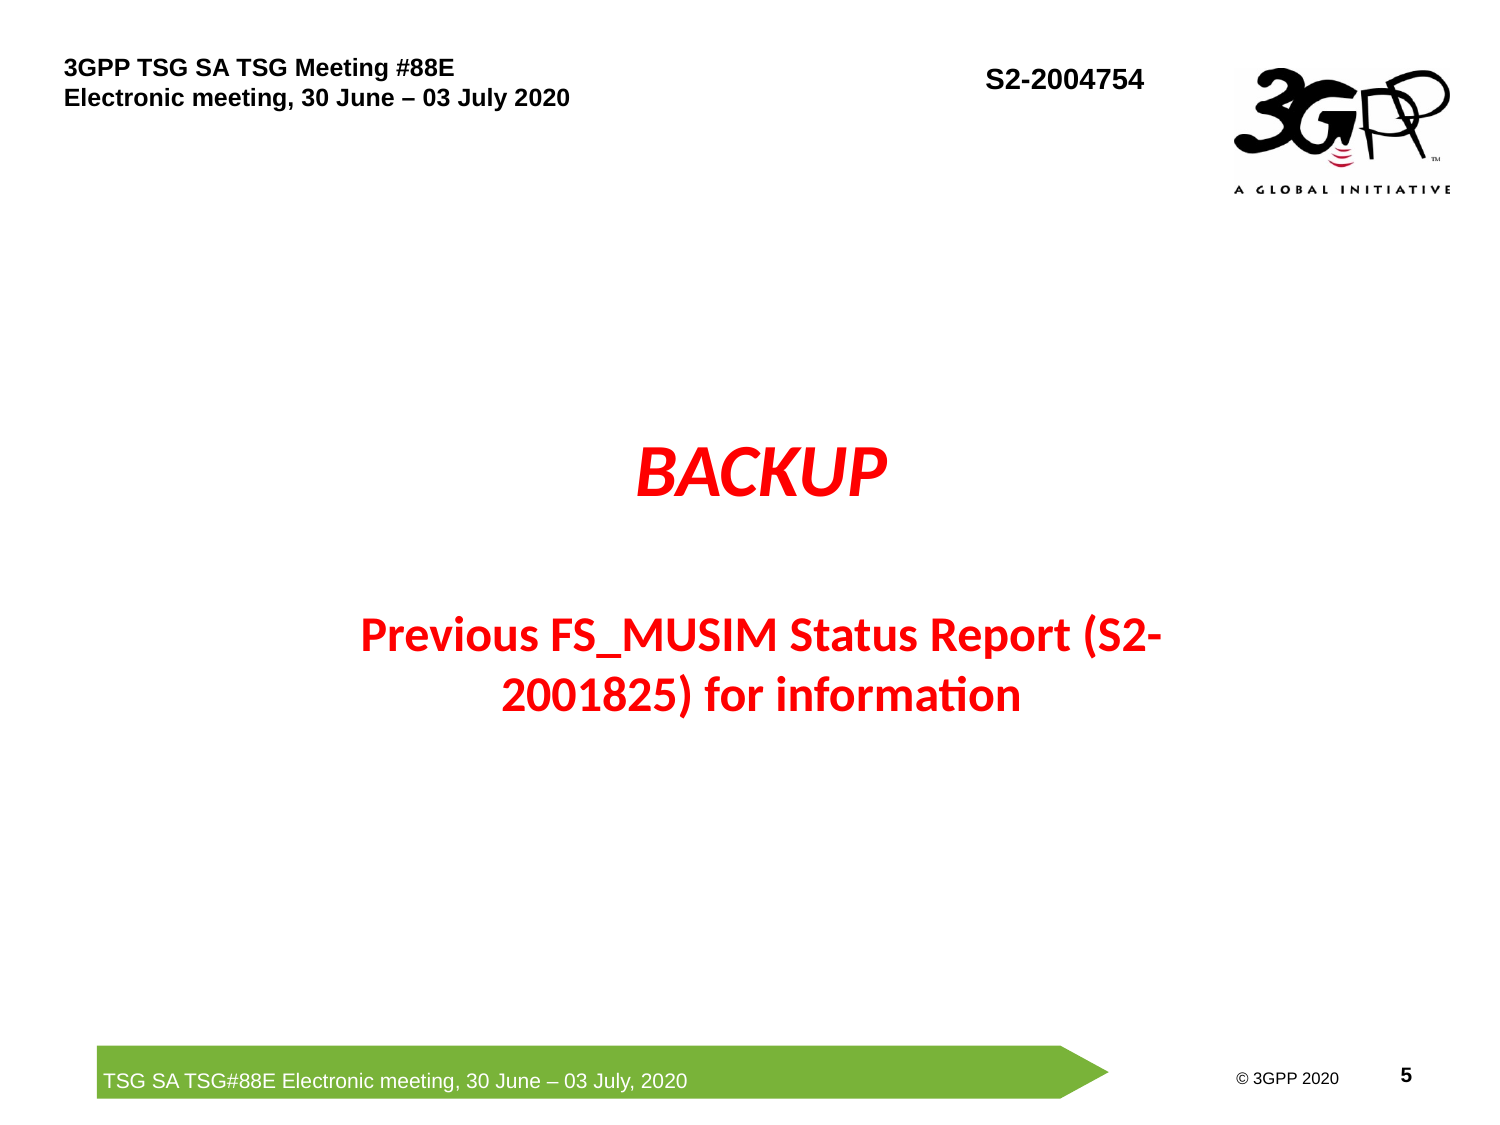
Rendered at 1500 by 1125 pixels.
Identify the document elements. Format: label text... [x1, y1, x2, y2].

title BACKUP Previous FS_MUSIM Status Report (S2-2001825) for information [252, 359, 1271, 782]
picture [1234, 68, 1450, 194]
